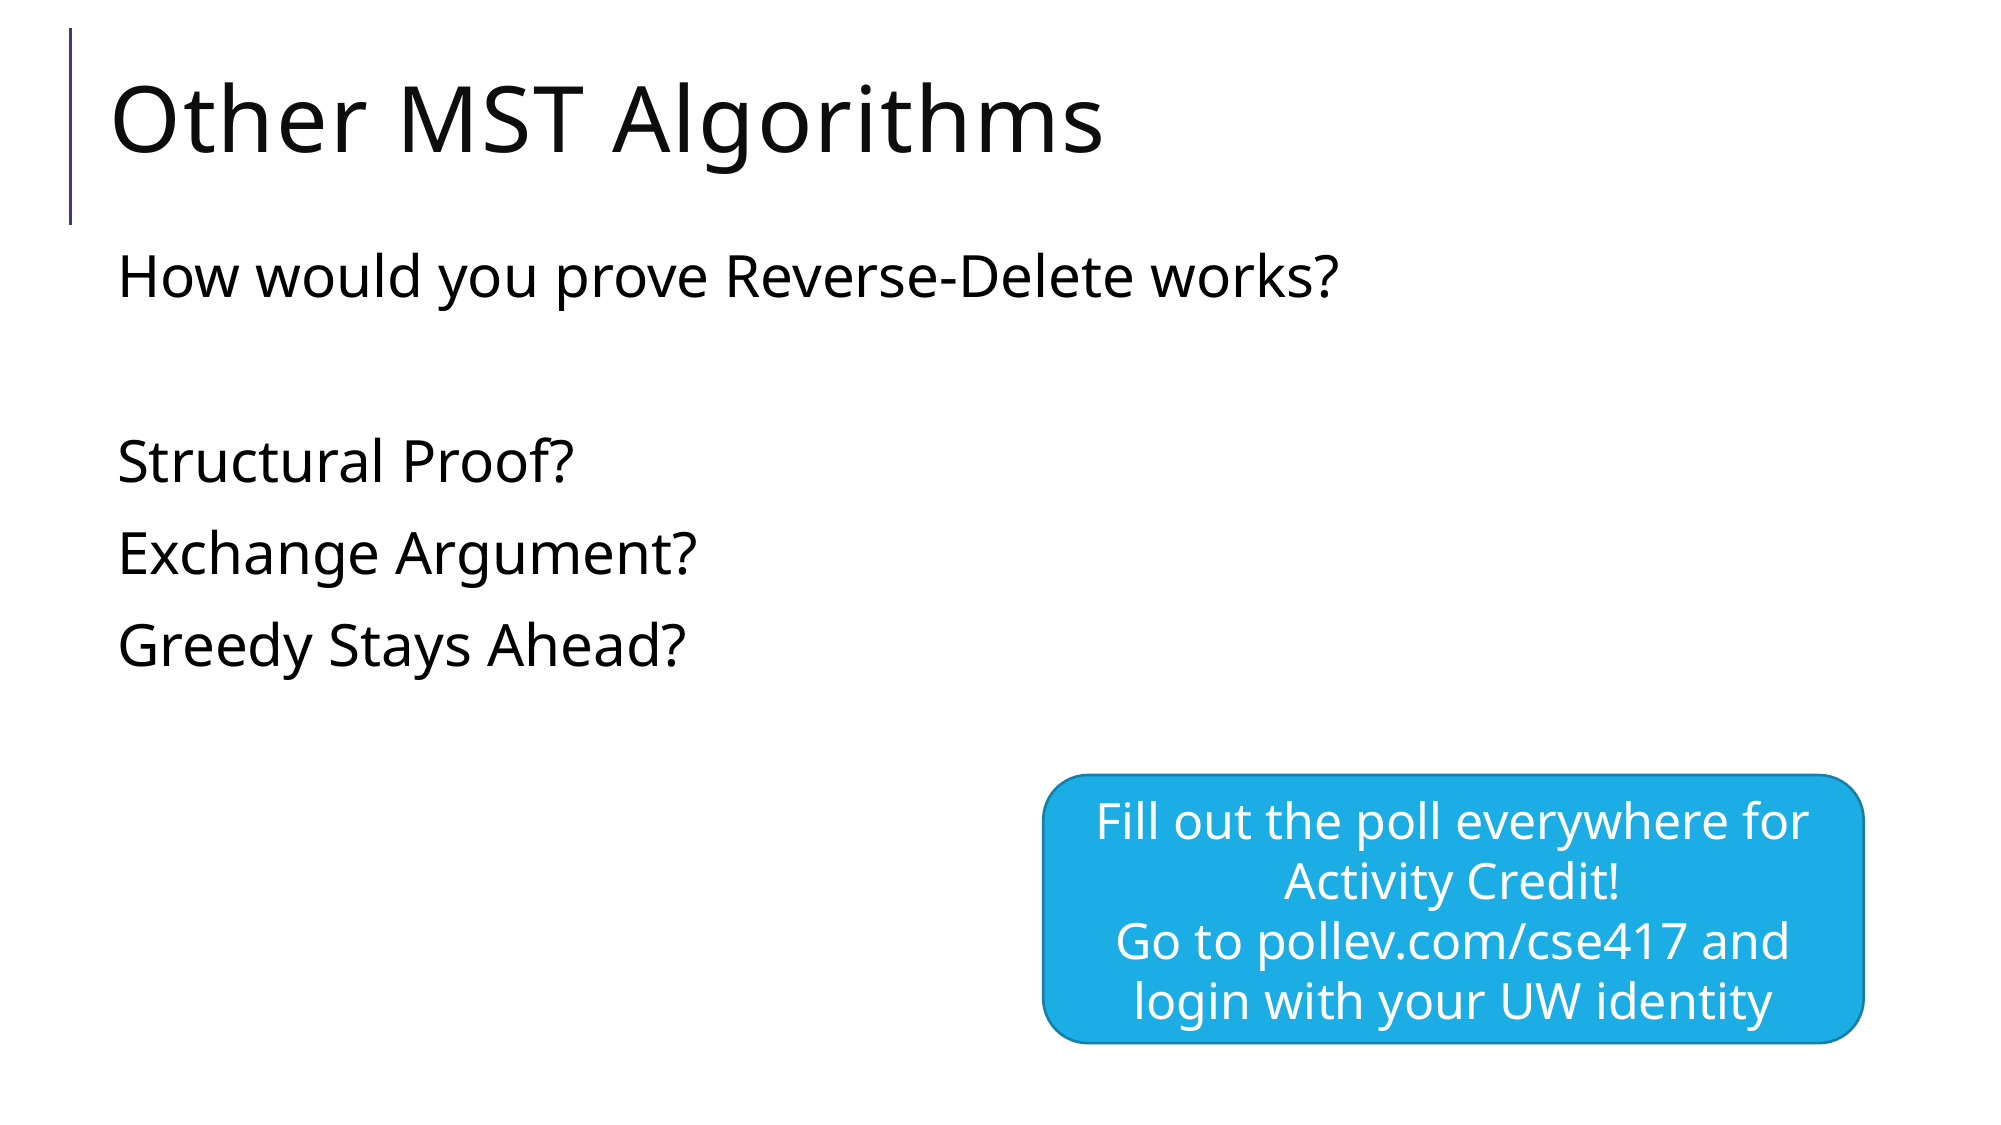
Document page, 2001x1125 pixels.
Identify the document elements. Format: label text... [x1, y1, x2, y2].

text_box Fill out the poll everywhere for Activity Credit! Go to pollev.com/cse417 and login with your UW identity [1041, 773, 1865, 1045]
title Other MST Algorithms [94, 43, 1930, 210]
list How would you prove Reverse-Delete works? Structural Proof? Exchange Argument? Greedy Stays Ahead? [94, 240, 1930, 1035]
